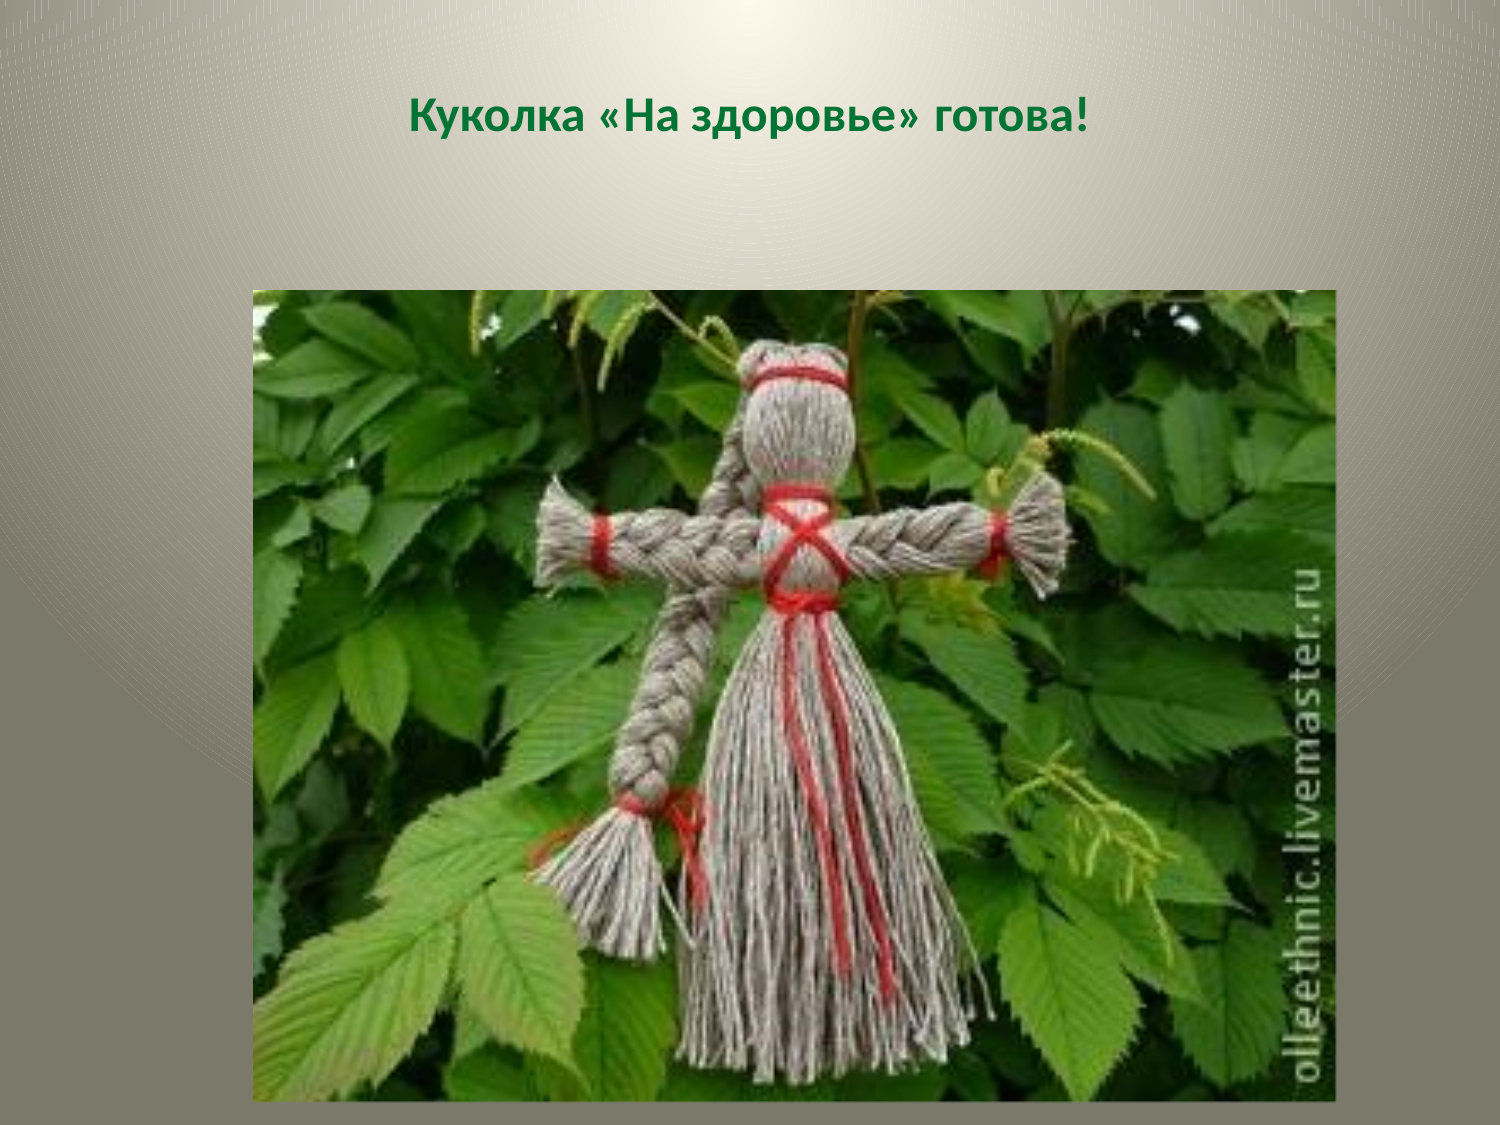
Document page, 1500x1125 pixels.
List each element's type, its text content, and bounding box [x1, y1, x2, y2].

picture [253, 290, 1341, 1107]
title Куколка «На здоровье» готова! [75, 45, 1425, 233]
